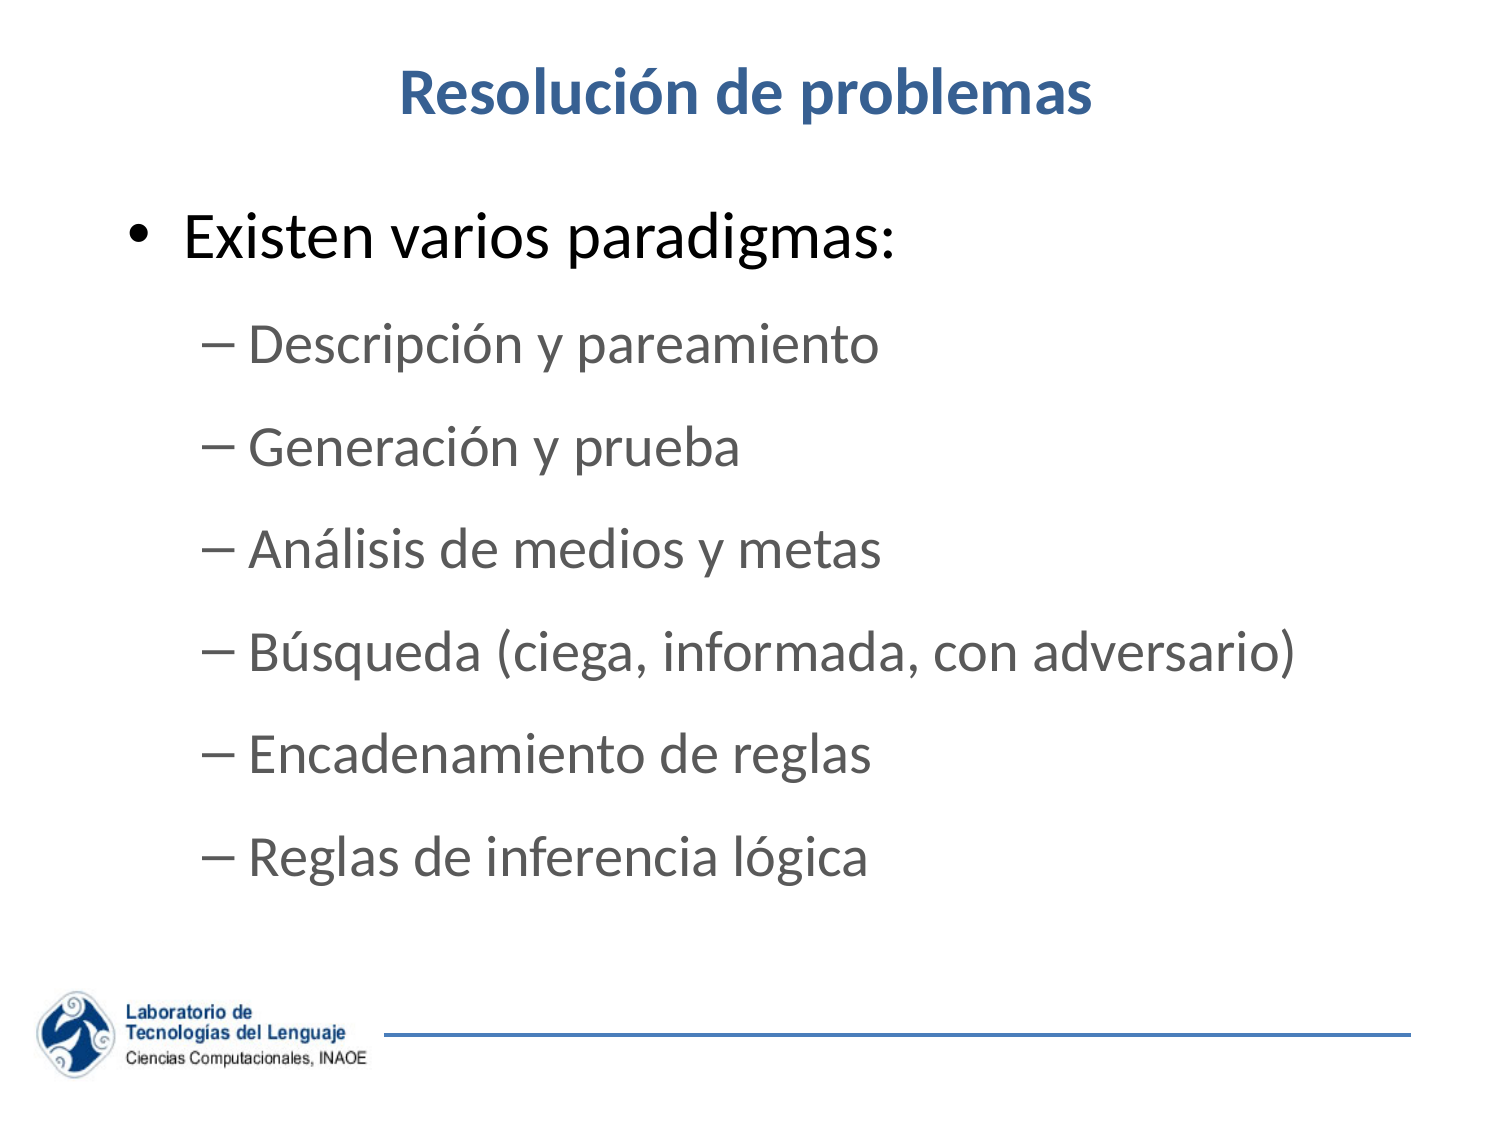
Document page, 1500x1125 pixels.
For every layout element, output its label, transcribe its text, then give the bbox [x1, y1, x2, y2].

list Existen varios paradigmas: Descripción y pareamiento Generación y prueba Análisis de medios y metas Búsqueda (ciega, informada, con adversario) Encadenamiento de reglas Reglas de inferencia lógica [112, 160, 1388, 1031]
title Resolución de problemas [53, 19, 1441, 157]
picture [30, 987, 372, 1083]
